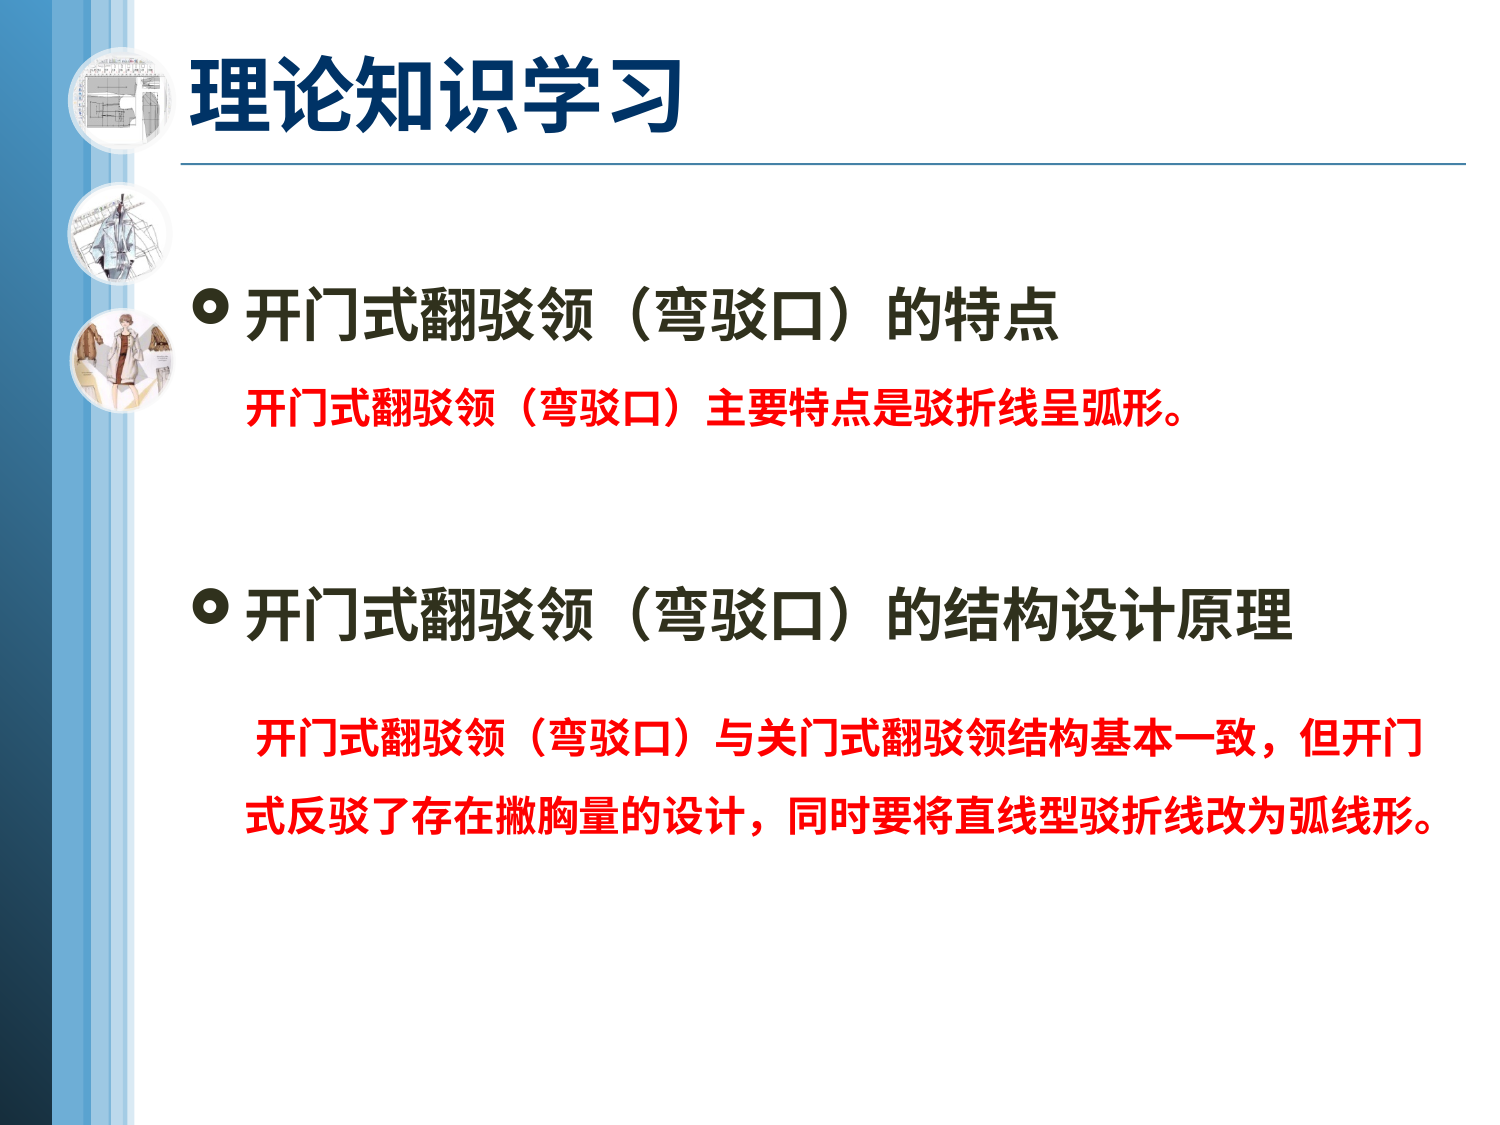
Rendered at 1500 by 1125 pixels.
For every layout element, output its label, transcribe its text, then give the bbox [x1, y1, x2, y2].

list 开门式翻驳领（弯驳口）的特点 开门式翻驳领（弯驳口）主要特点是驳折线呈弧形。 开门式翻驳领（弯驳口）的结构设计原理 开门式翻驳领（弯驳口）与关门式翻驳领结构基本一致，但开门式反驳了存在撇胸量的设计，同时要将直线型驳折线改为弧线形。 [173, 153, 1480, 1034]
picture [74, 189, 166, 279]
picture [78, 57, 166, 144]
picture [75, 313, 171, 408]
title 理论知识学习 [172, 10, 1479, 177]
